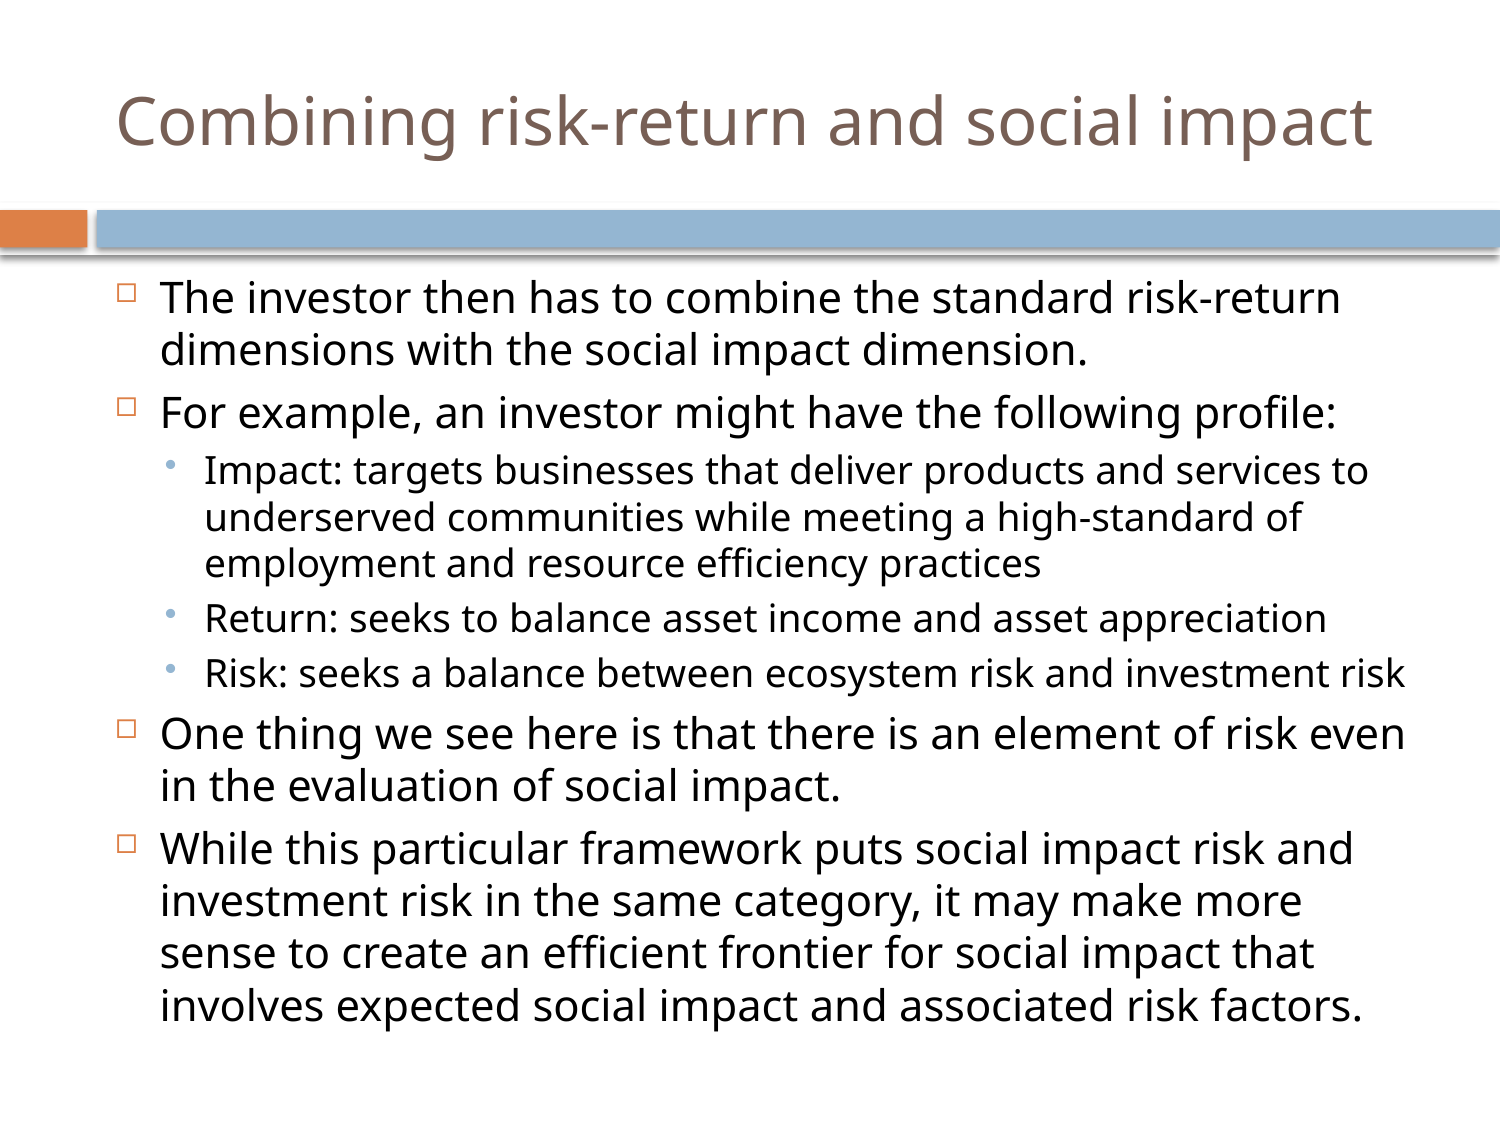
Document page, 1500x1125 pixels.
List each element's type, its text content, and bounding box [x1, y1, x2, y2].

list The investor then has to combine the standard risk-return dimensions with the social impact dimension. For example, an investor might have the following profile: Impact: targets businesses that deliver products and services to underserved communities while meeting a high-standard of employment and resource efficiency practices Return: seeks to balance asset income and asset appreciation Risk: seeks a balance between ecosystem risk and investment risk One thing we see here is that there is an element of risk even in the evaluation of social impact. While this particular framework puts social impact risk and investment risk in the same category, it may make more sense to create an efficient frontier for social impact that involves expected social impact and associated risk factors. [100, 262, 1438, 1050]
title Combining risk-return and social impact [100, 37, 1438, 200]
